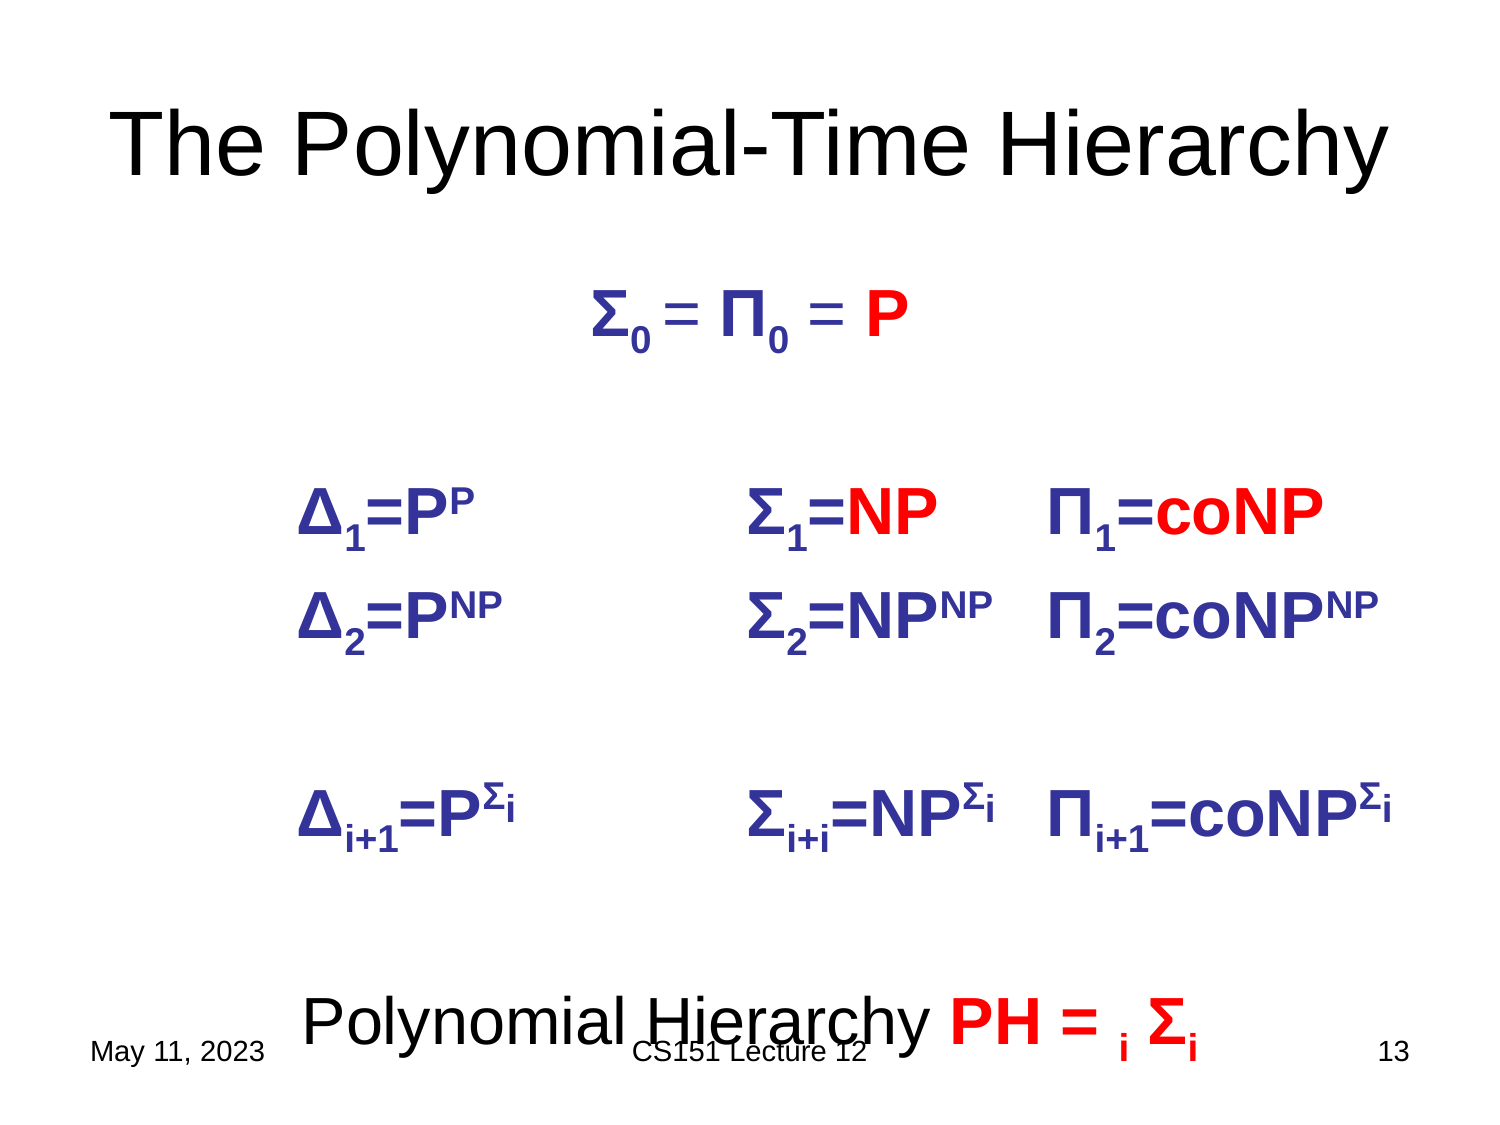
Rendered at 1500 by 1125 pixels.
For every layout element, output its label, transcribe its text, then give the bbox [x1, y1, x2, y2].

footer CS151 Lecture 12 [512, 1024, 988, 1103]
title The Polynomial-Time Hierarchy [75, 45, 1425, 233]
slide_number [74, 1024, 426, 1103]
slide_number 13 [1074, 1024, 1426, 1103]
